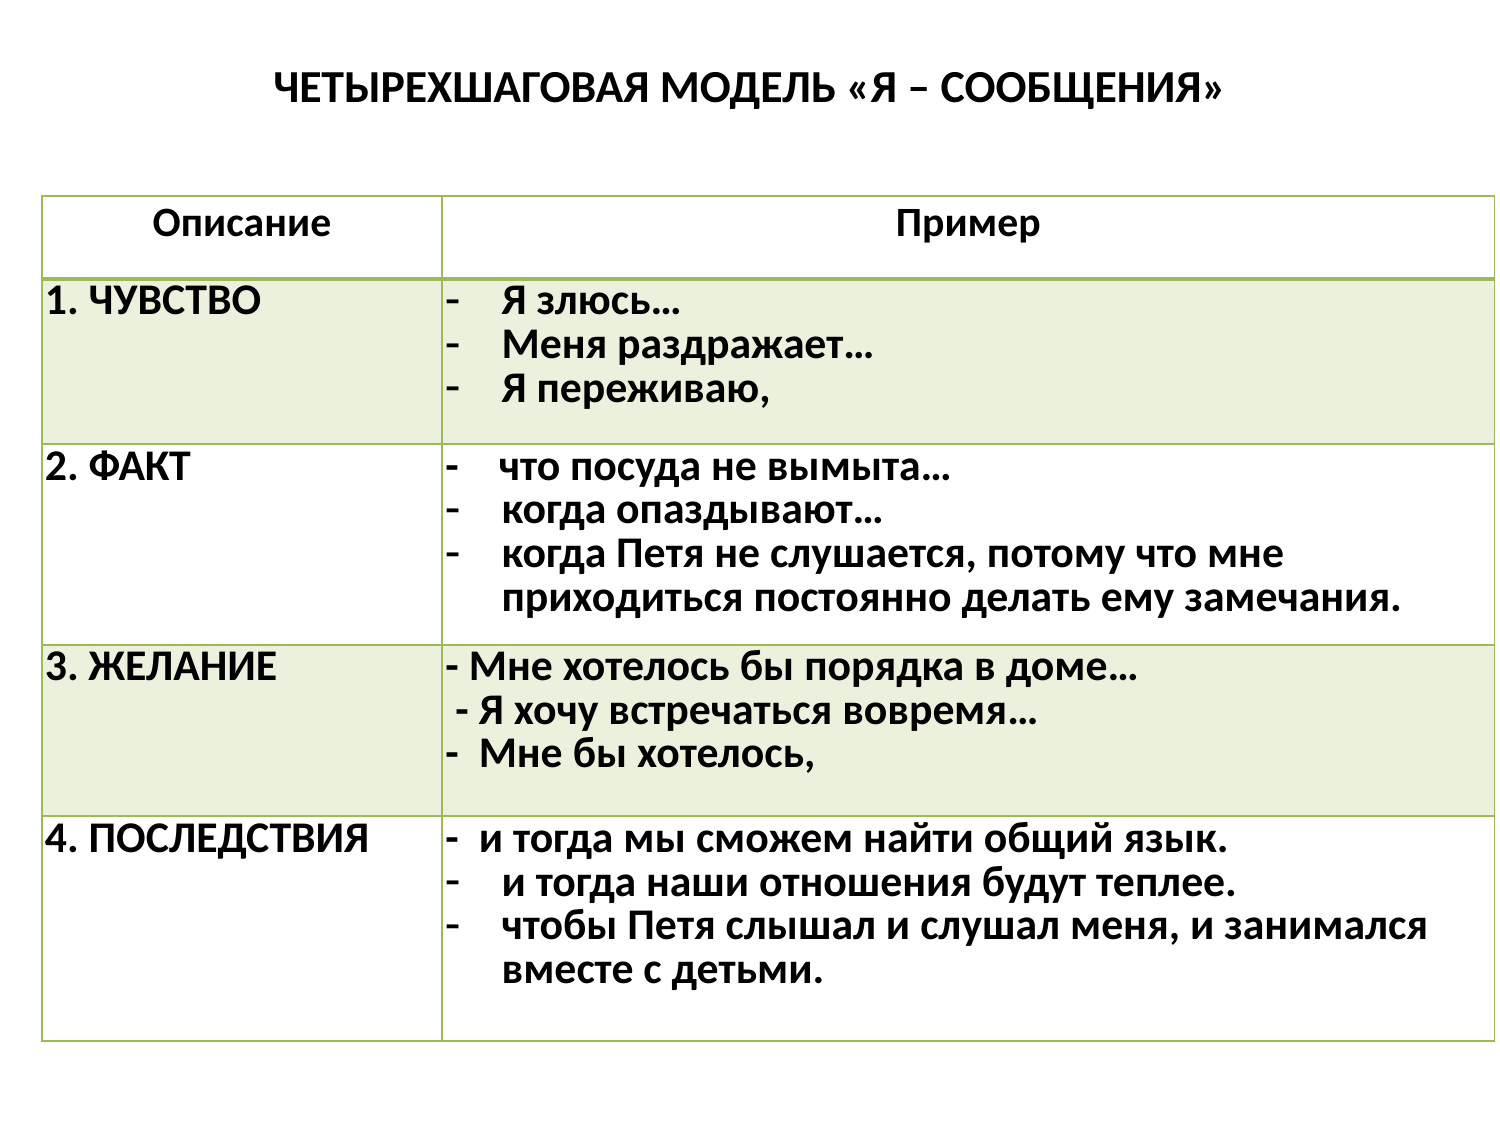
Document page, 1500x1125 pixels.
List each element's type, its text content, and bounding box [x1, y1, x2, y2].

table_cell 1. ЧУВСТВО [43, 281, 441, 443]
table_cell - что посуда не вымыта… когда опаздывают… когда Петя не слушается, потому что мне приходиться постоянно делать ему замечания. [443, 445, 1494, 644]
table_cell Я злюсь… Меня раздражает… Я переживаю, [443, 281, 1494, 443]
table_cell 2. ФАКТ [43, 445, 441, 644]
table_header Описание [43, 197, 441, 277]
table_cell - Мне хотелось бы порядка в доме… - Я хочу встречаться вовремя… - Мне бы хотелось, [443, 646, 1494, 815]
table_cell 3. ЖЕЛАНИЕ [43, 646, 441, 815]
table_header Пример [443, 197, 1494, 277]
table_cell - и тогда мы сможем найти общий язык. и тогда наши отношения будут теплее. чтобы Петя слышал и слушал меня, и занимался вместе с детьми. [443, 817, 1494, 1040]
table_cell 4. ПОСЛЕДСТВИЯ [43, 817, 441, 1040]
title ЧЕТЫРЕХШАГОВАЯ МОДЕЛЬ «Я – СООБЩЕНИЯ» [75, 45, 1425, 195]
